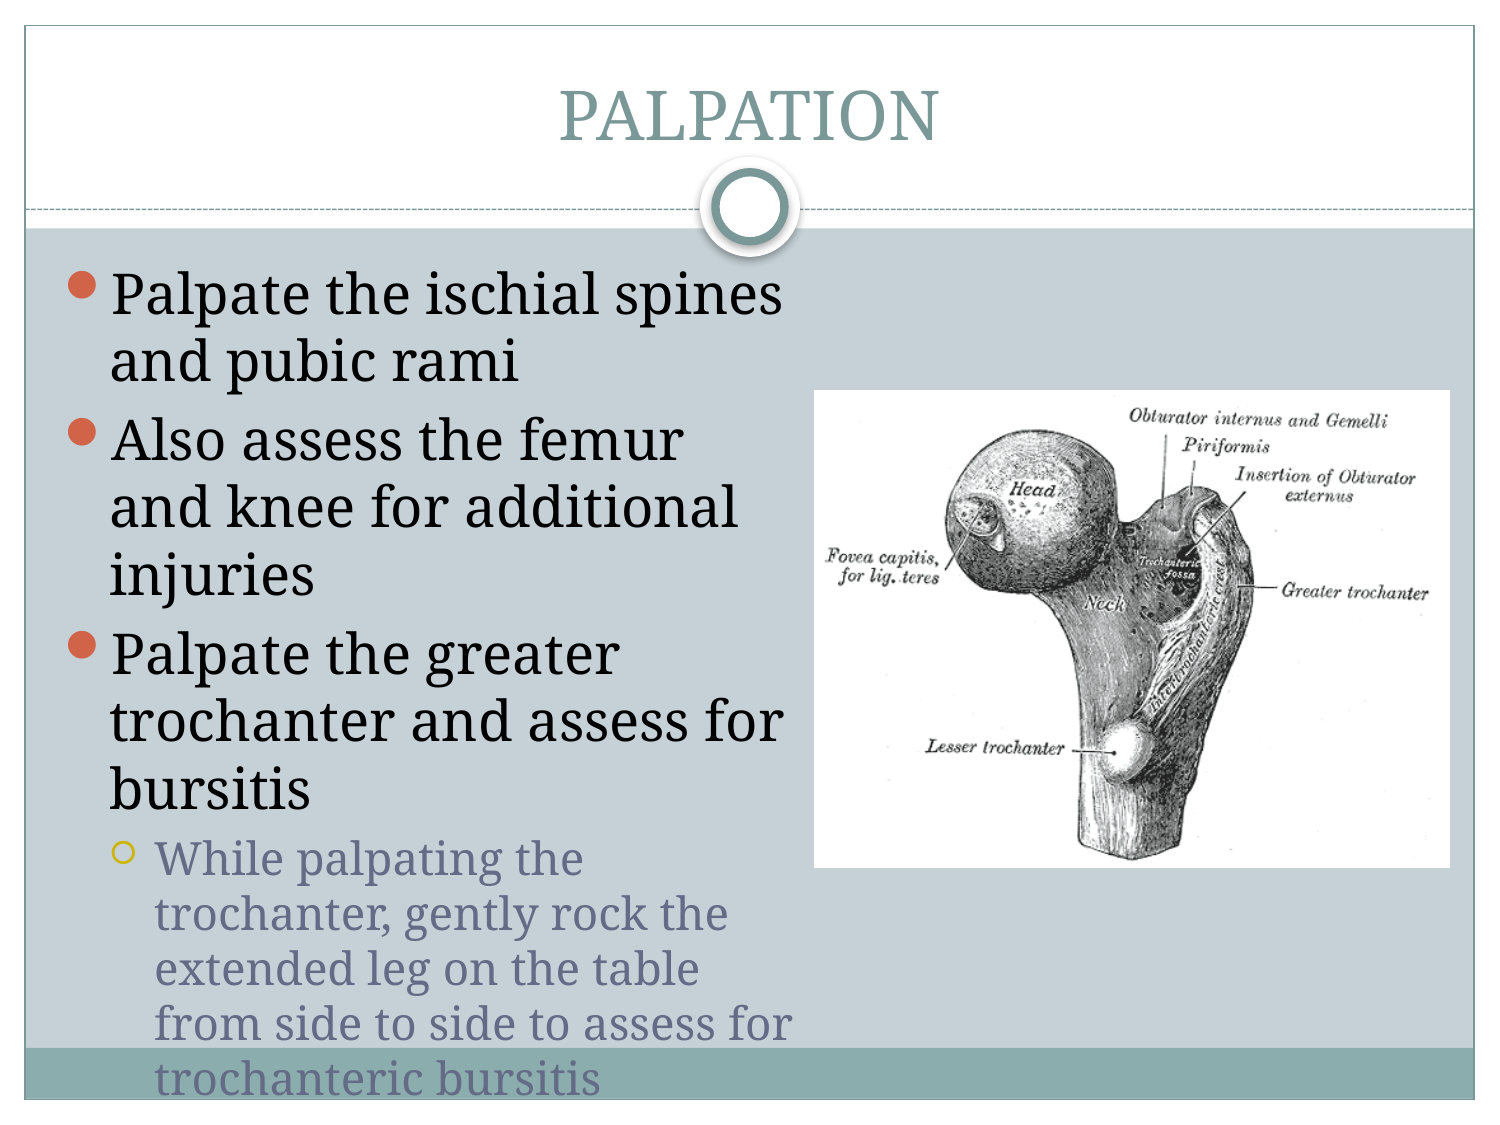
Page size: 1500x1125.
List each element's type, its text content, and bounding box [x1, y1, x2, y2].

list Palpate the ischial spines and pubic rami Also assess the femur and knee for additional injuries Palpate the greater trochanter and assess for bursitis While palpating the trochanter, gently rock the extended leg on the table from side to side to assess for trochanteric bursitis [49, 250, 815, 1001]
title PALPATION [49, 37, 1450, 162]
picture [814, 390, 1450, 868]
